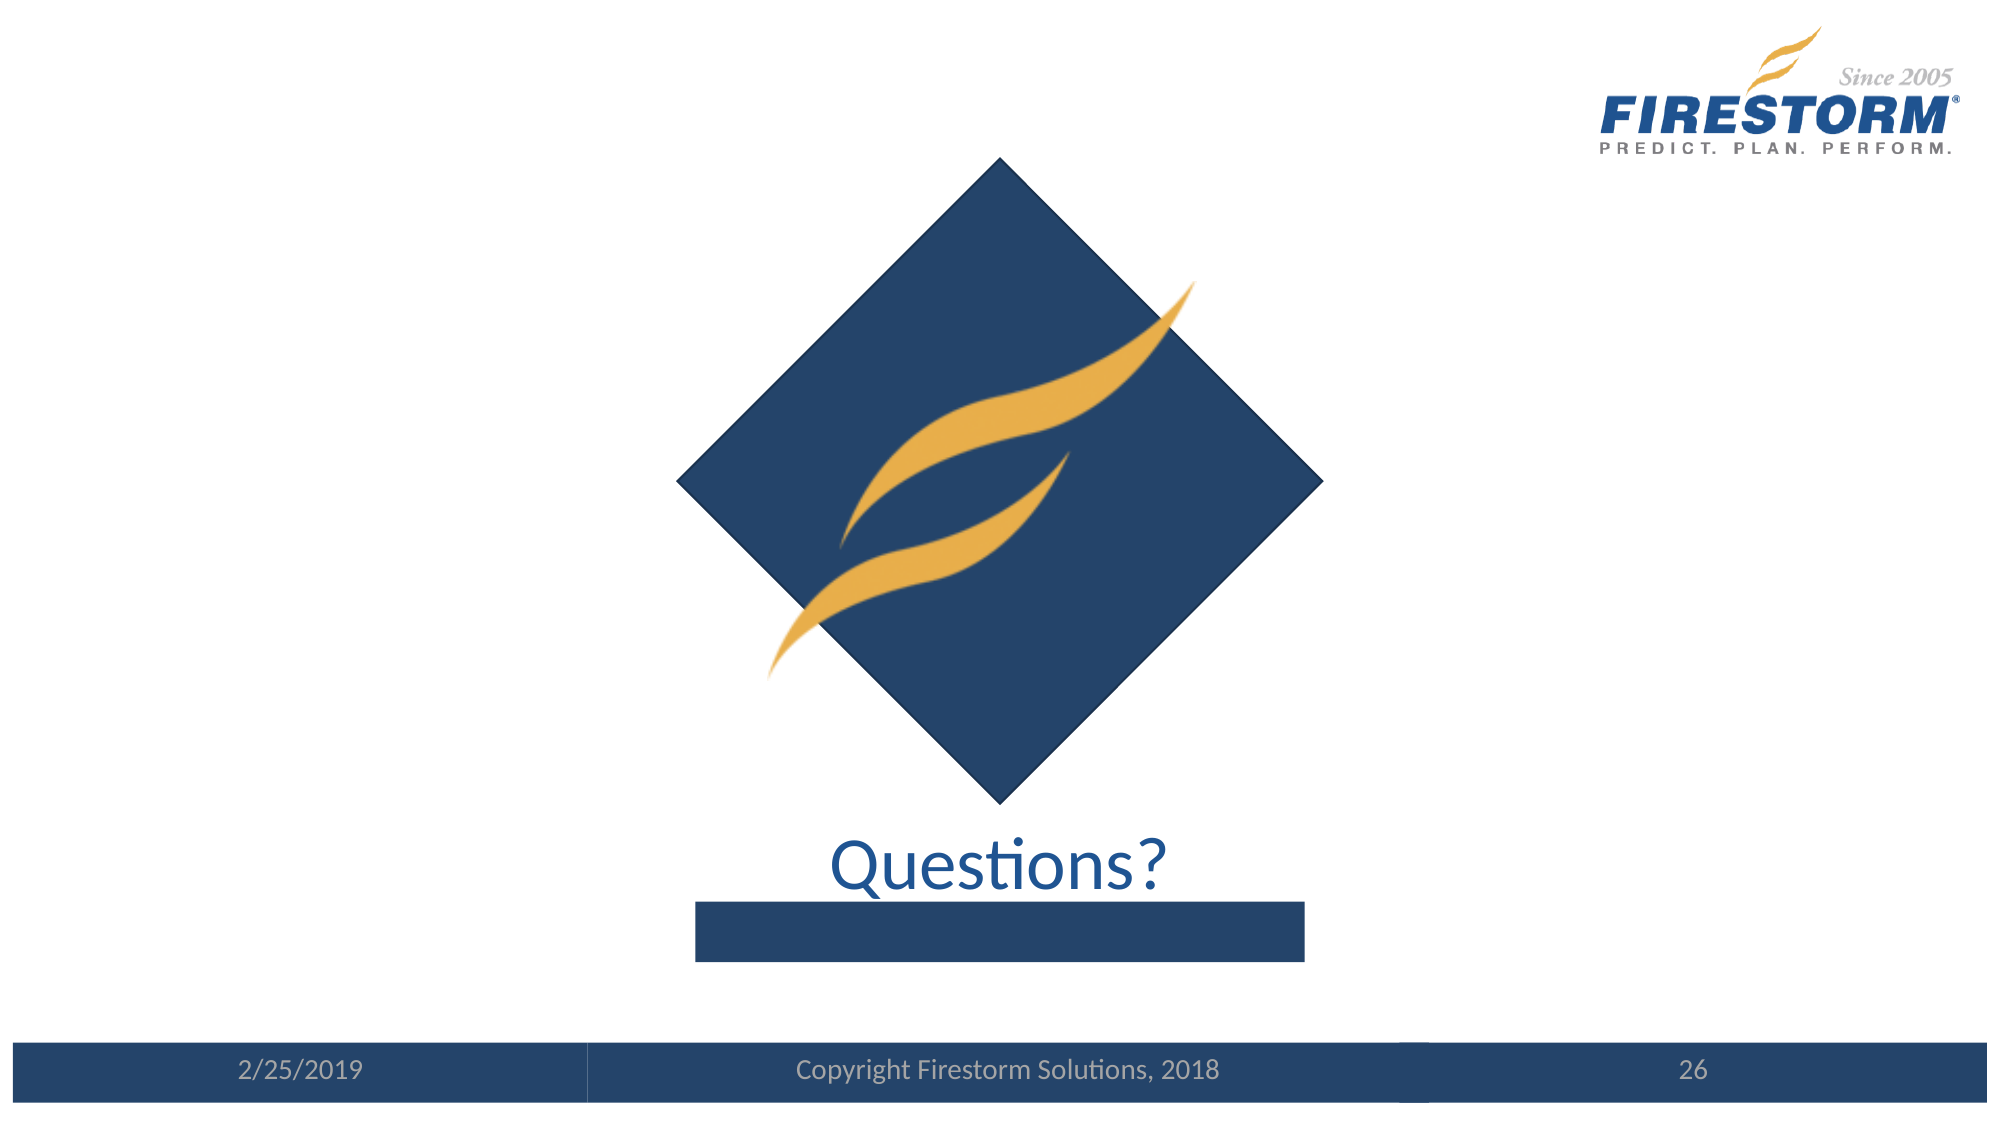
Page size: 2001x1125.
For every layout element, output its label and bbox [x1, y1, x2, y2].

text_box [875, 681, 1124, 762]
text_box [92, 762, 1907, 963]
text_box [1197, 354, 1324, 608]
picture [766, 281, 1197, 681]
text_box [876, 157, 1124, 281]
text_box [676, 391, 766, 572]
picture [1596, 22, 1964, 158]
